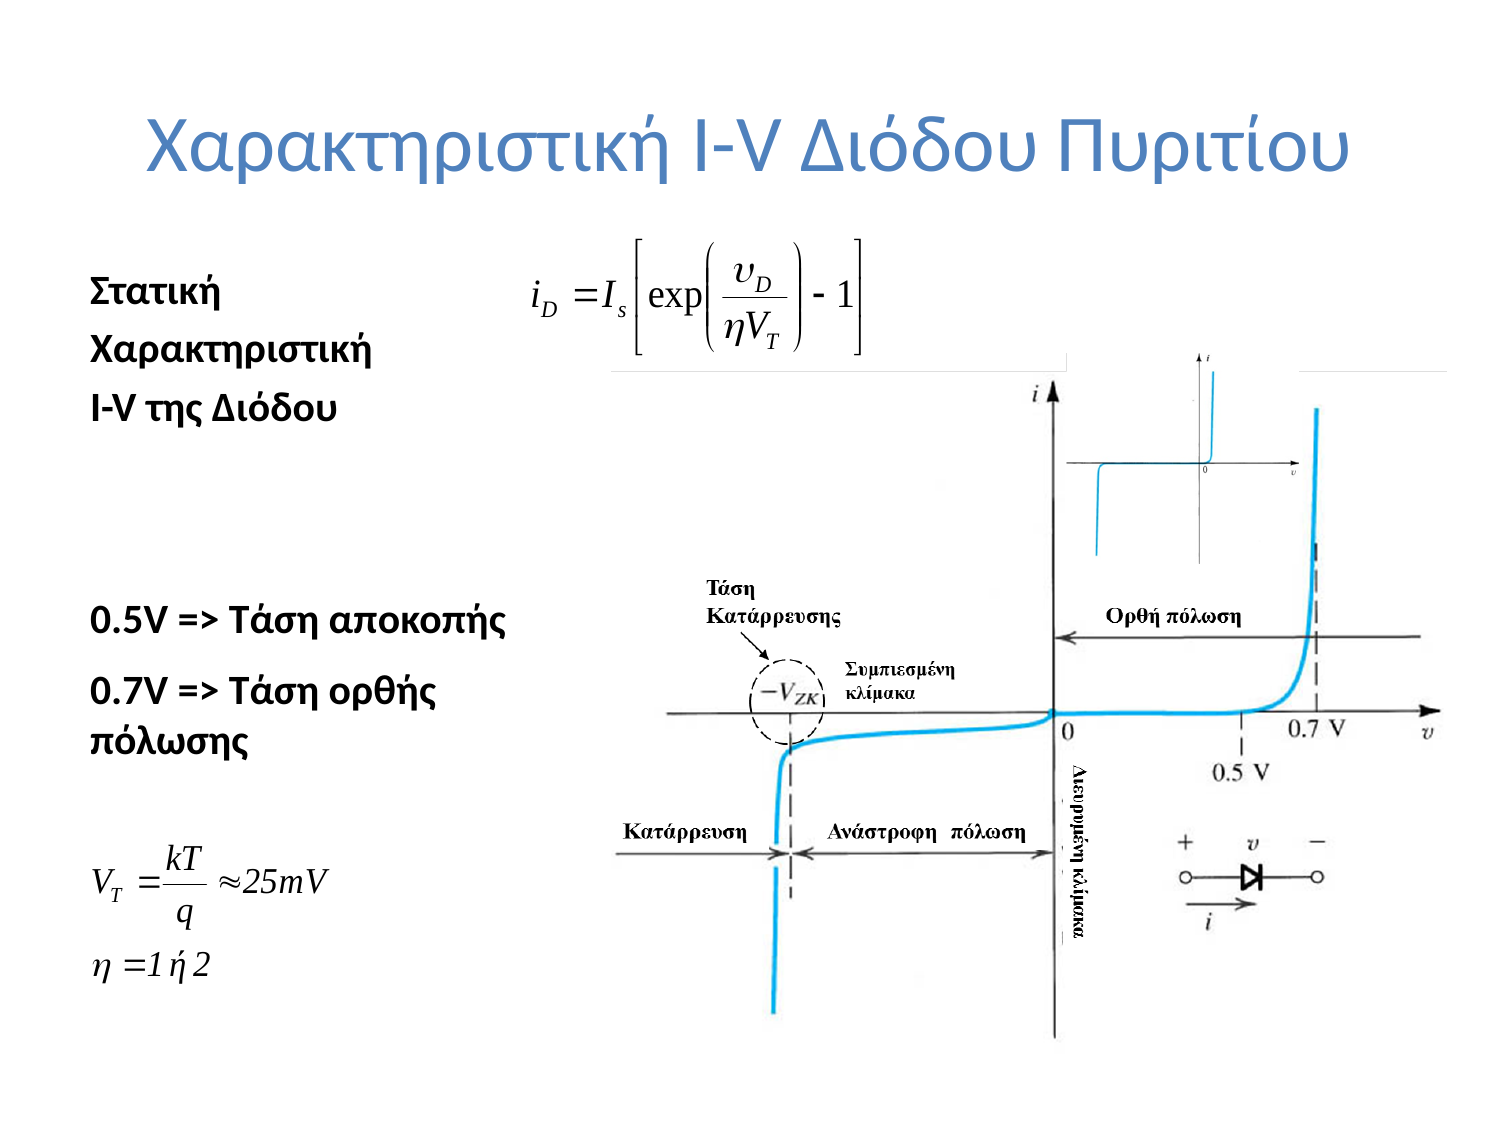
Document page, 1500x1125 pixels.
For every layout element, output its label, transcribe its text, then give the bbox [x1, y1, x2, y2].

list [608, 353, 1447, 1057]
title Χαρακτηριστική I-V Διόδου Πυριτίου [75, 45, 1425, 233]
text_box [525, 229, 875, 365]
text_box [88, 833, 336, 993]
list Στατική Χαρακτηριστική I-V της Διόδου 0.5V => Τάση αποκοπής 0.7V => Τάση ορθής πόλωσης [75, 255, 569, 1005]
